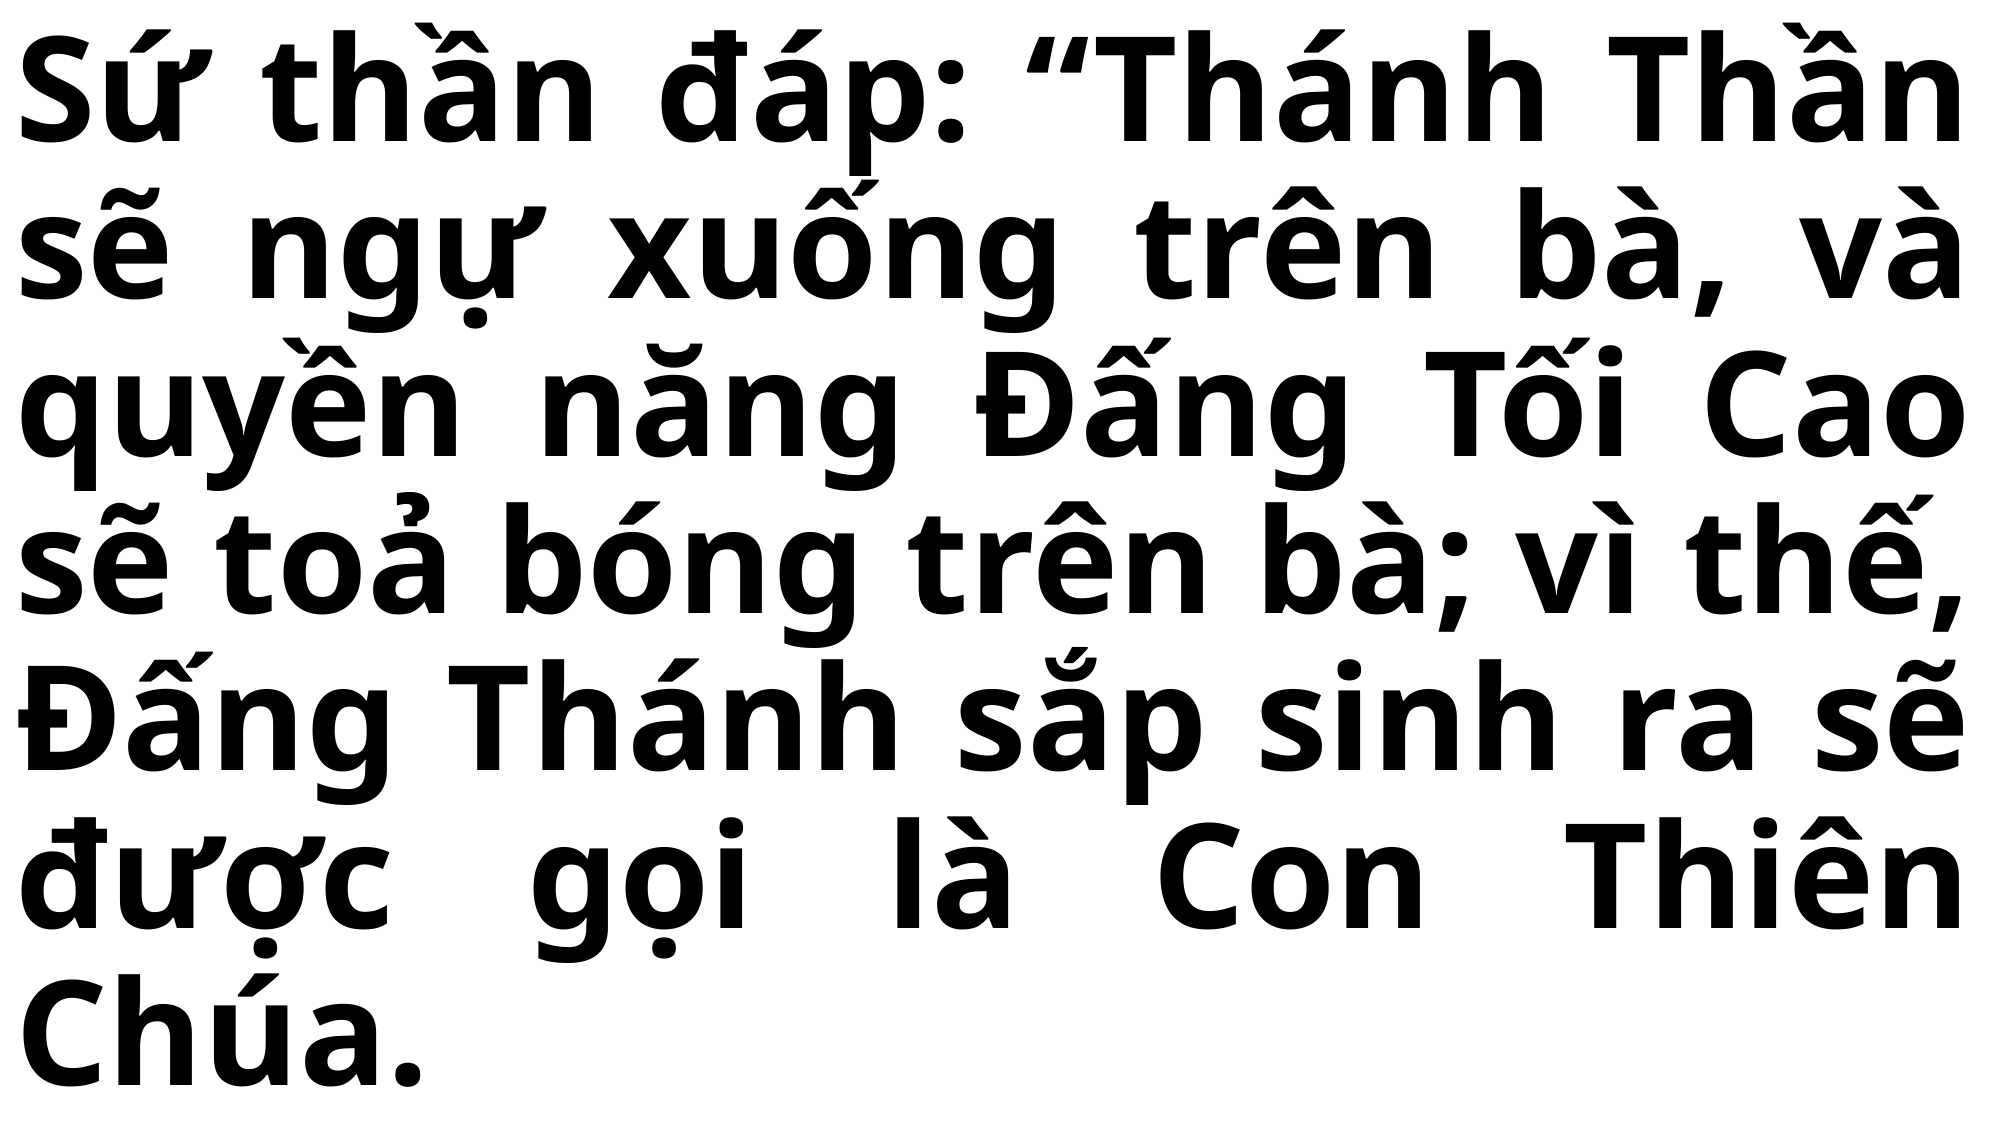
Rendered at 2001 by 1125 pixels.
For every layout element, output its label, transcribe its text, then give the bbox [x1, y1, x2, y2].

title Sứ thần đáp: “Thánh Thần sẽ ngự xuống trên bà, và quyền năng Đấng Tối Cao sẽ toả bóng trên bà; vì thế, Đấng Thánh sắp sinh ra sẽ được gọi là Con Thiên Chúa. [0, 8, 1987, 1124]
